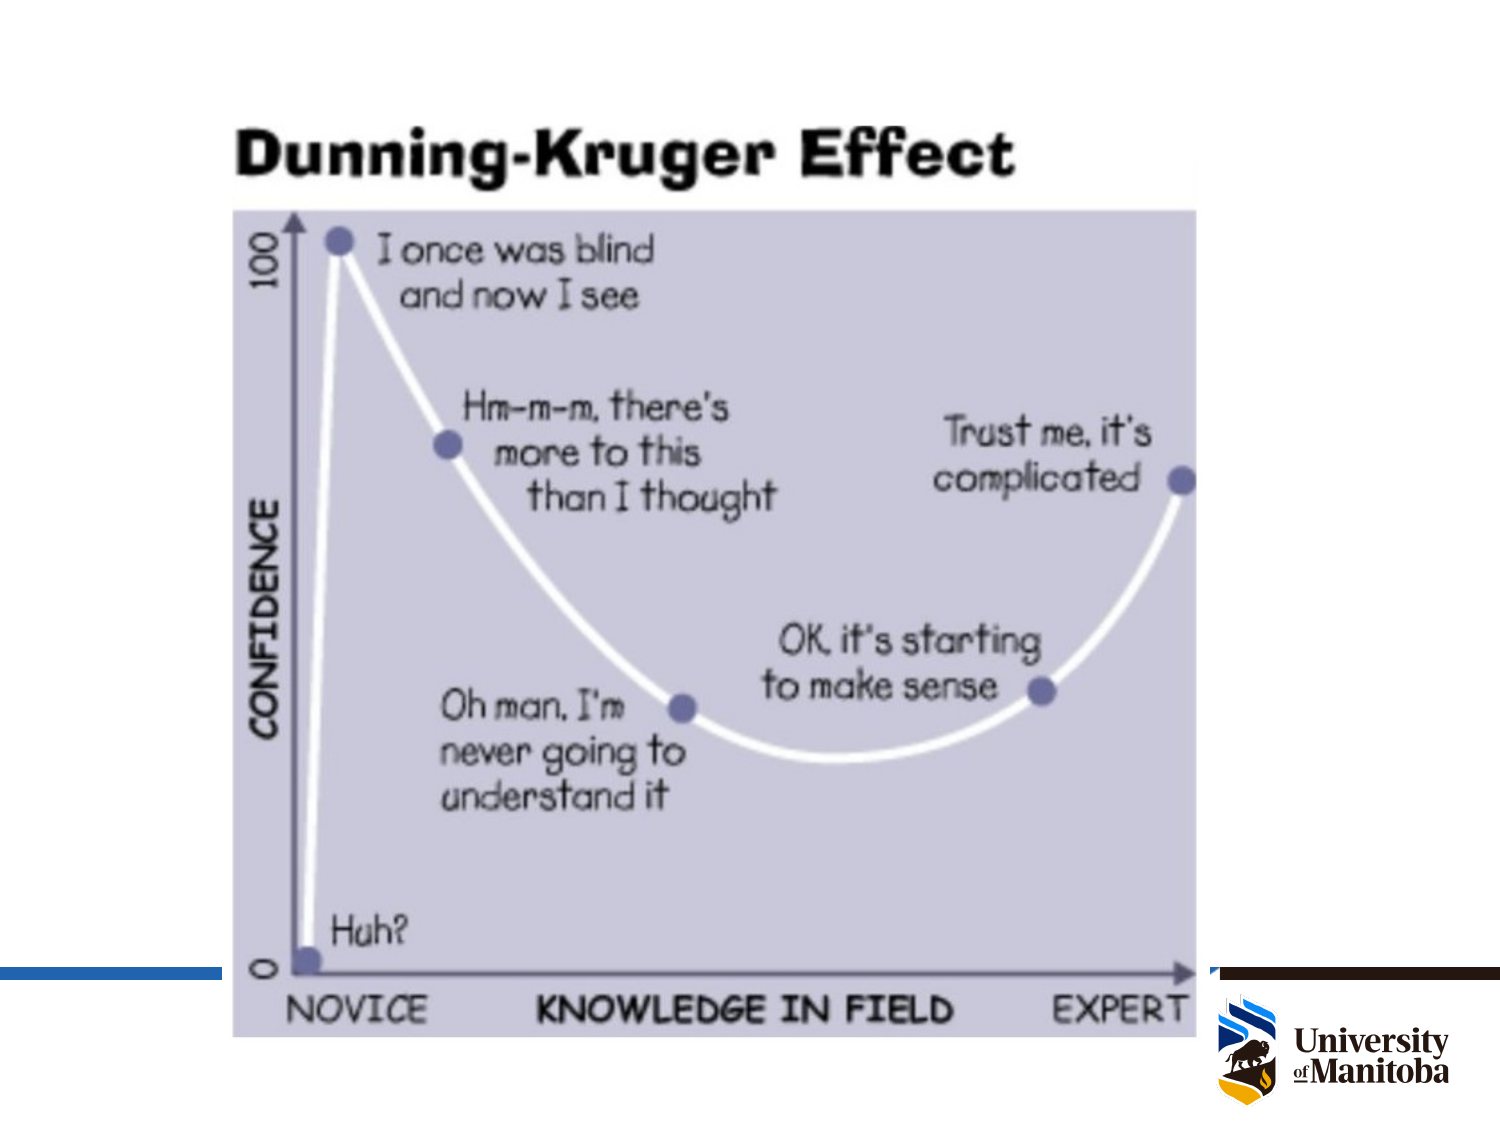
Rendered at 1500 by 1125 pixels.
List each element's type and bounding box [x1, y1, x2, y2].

picture [222, 114, 1210, 1048]
